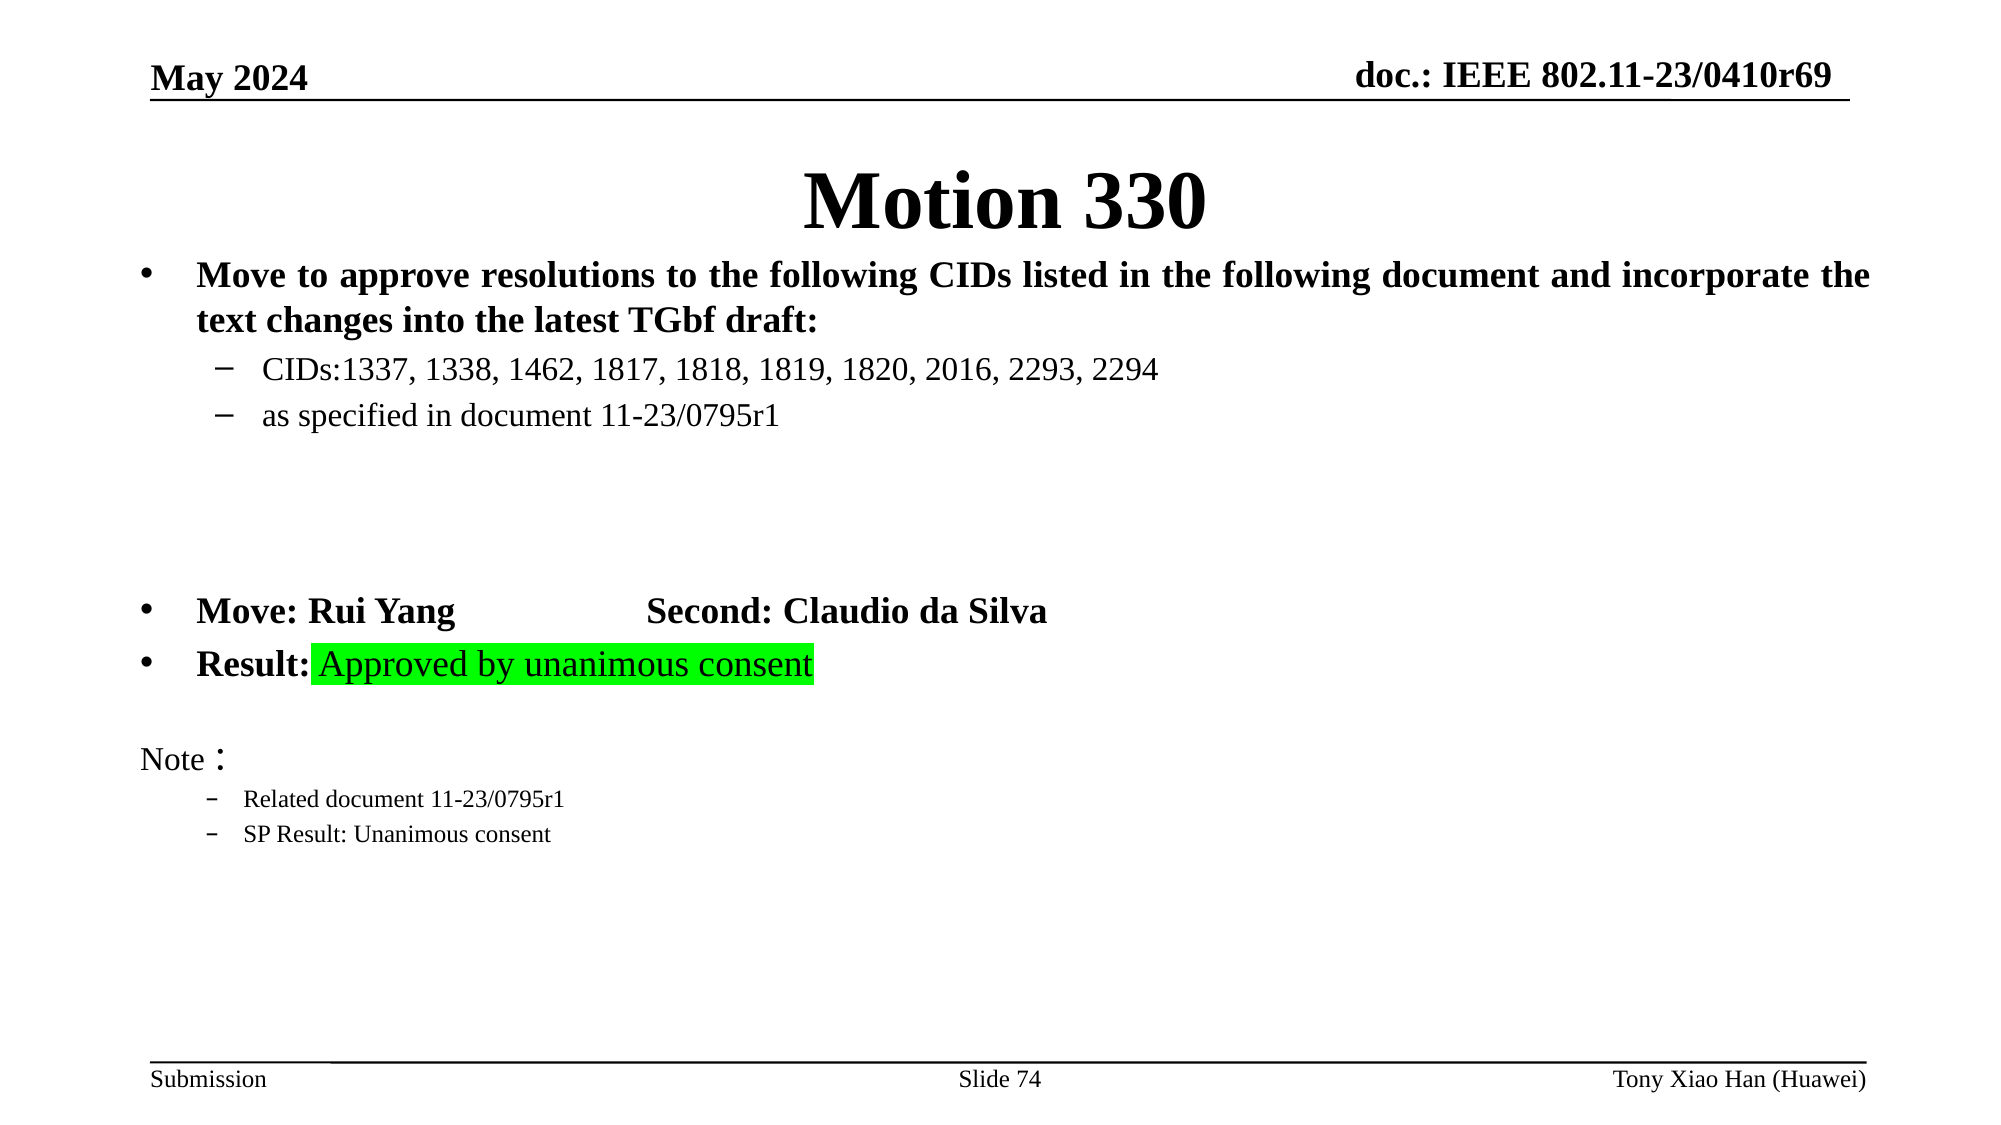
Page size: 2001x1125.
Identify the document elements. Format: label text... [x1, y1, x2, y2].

text_box Move to approve resolutions to the following CIDs listed in the following document and incorporate the text changes into the latest TGbf draft: CIDs:1337, 1338, 1462, 1817, 1818, 1819, 1820, 2016, 2293, 2294 as specified in document 11-23/0795r1 Move: Rui Yang Second: Claudio da Silva Result: Approved by unanimous consent Note： Related document 11-23/0795r1 SP Result: Unanimous consent [125, 212, 1888, 900]
text_box Motion 330 [368, 137, 1644, 212]
